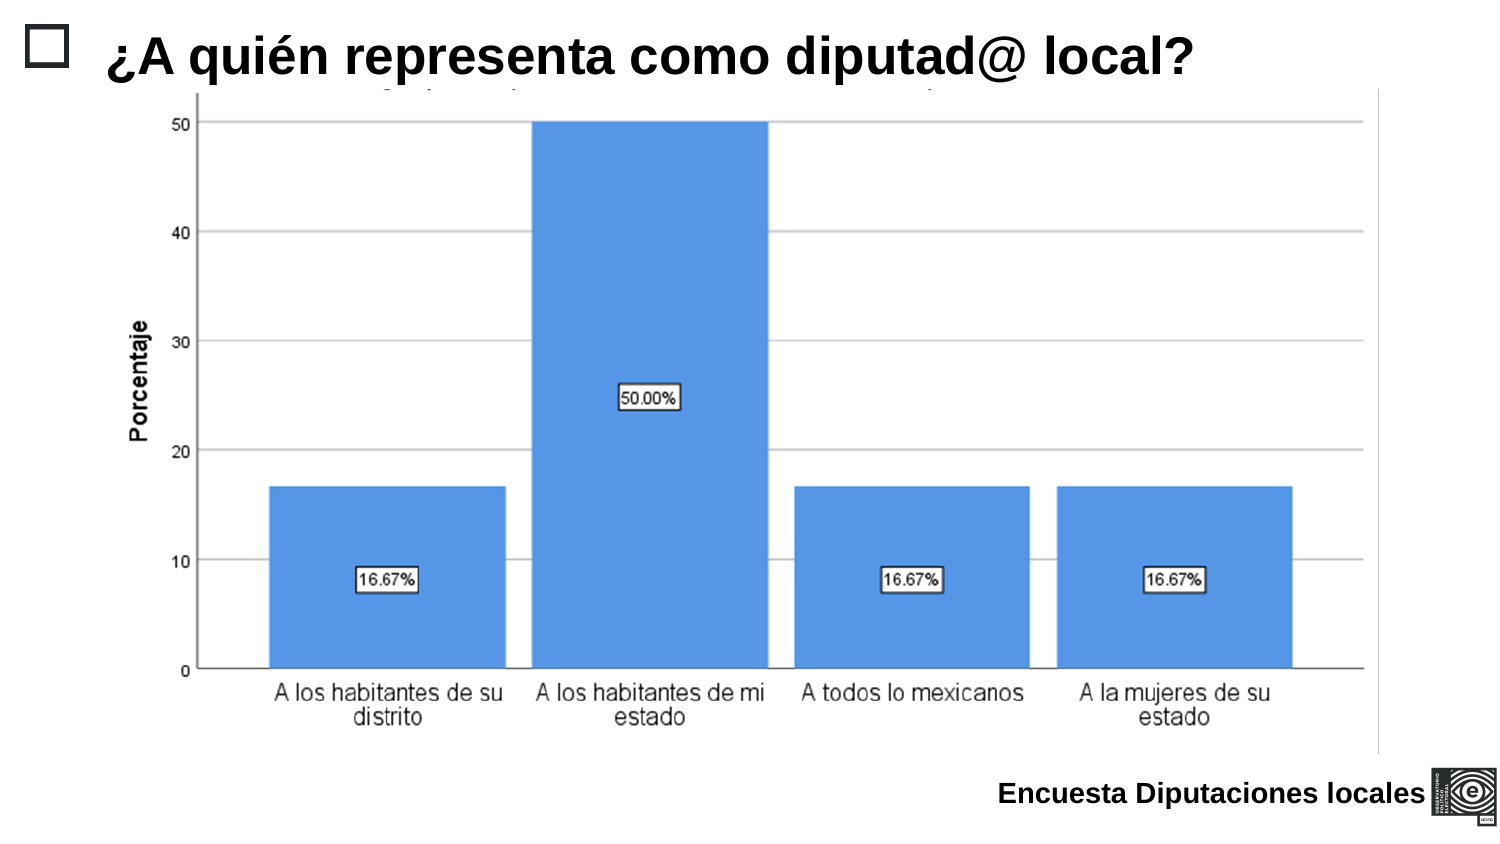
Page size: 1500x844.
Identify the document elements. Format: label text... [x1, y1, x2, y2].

title ¿A quién representa como diputad@ local? [90, 6, 1488, 101]
text_box Encuesta Diputaciones locales [982, 759, 1480, 824]
picture [0, 0, 1500, 844]
